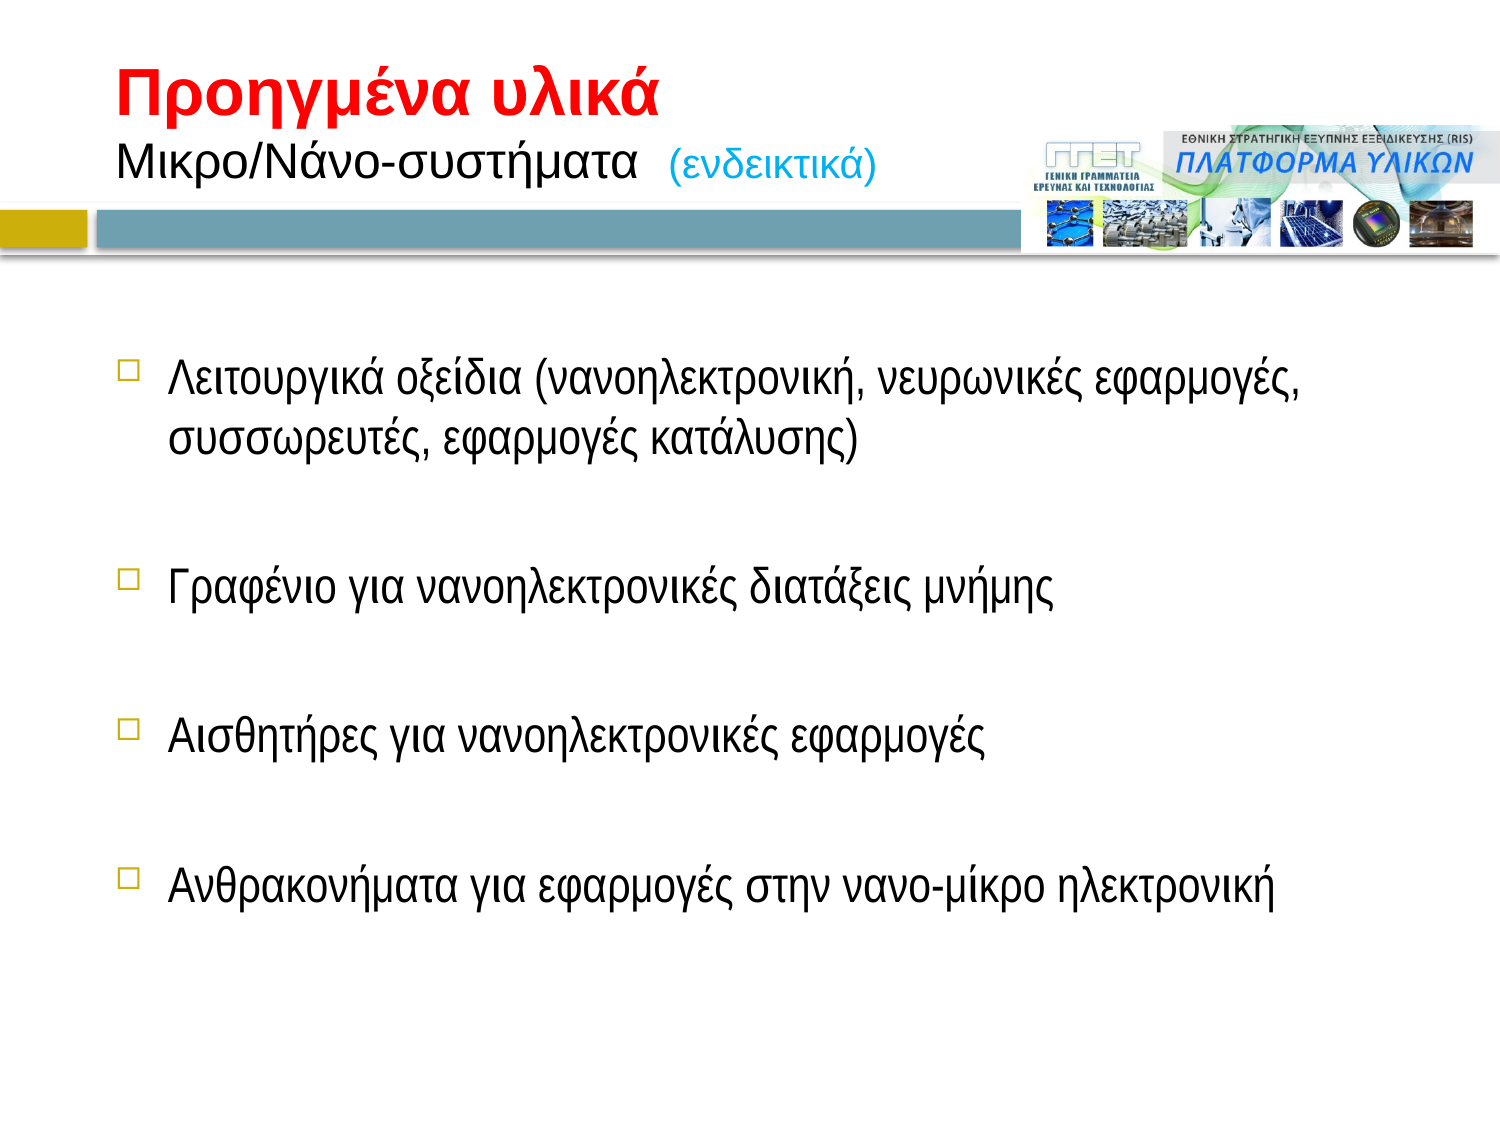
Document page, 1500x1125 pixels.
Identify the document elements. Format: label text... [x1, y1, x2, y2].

picture [1021, 125, 1500, 253]
title Προηγμένα υλικά Μικρο/Νάνο-συστήματα (ενδεικτικά) [100, 37, 1439, 201]
list Λειτουργικά οξείδια (νανοηλεκτρονική, νευρωνικές εφαρμογές, συσσωρευτές, εφαρμογές κατάλυσης) Γραφένιο για νανοηλεκτρονικές διατάξεις μνήμης Αισθητήρες για νανοηλεκτρονικές εφαρμογές Ανθρακονήματα για εφαρμογές στην νανο-μίκρο ηλεκτρονική [100, 262, 1439, 1001]
